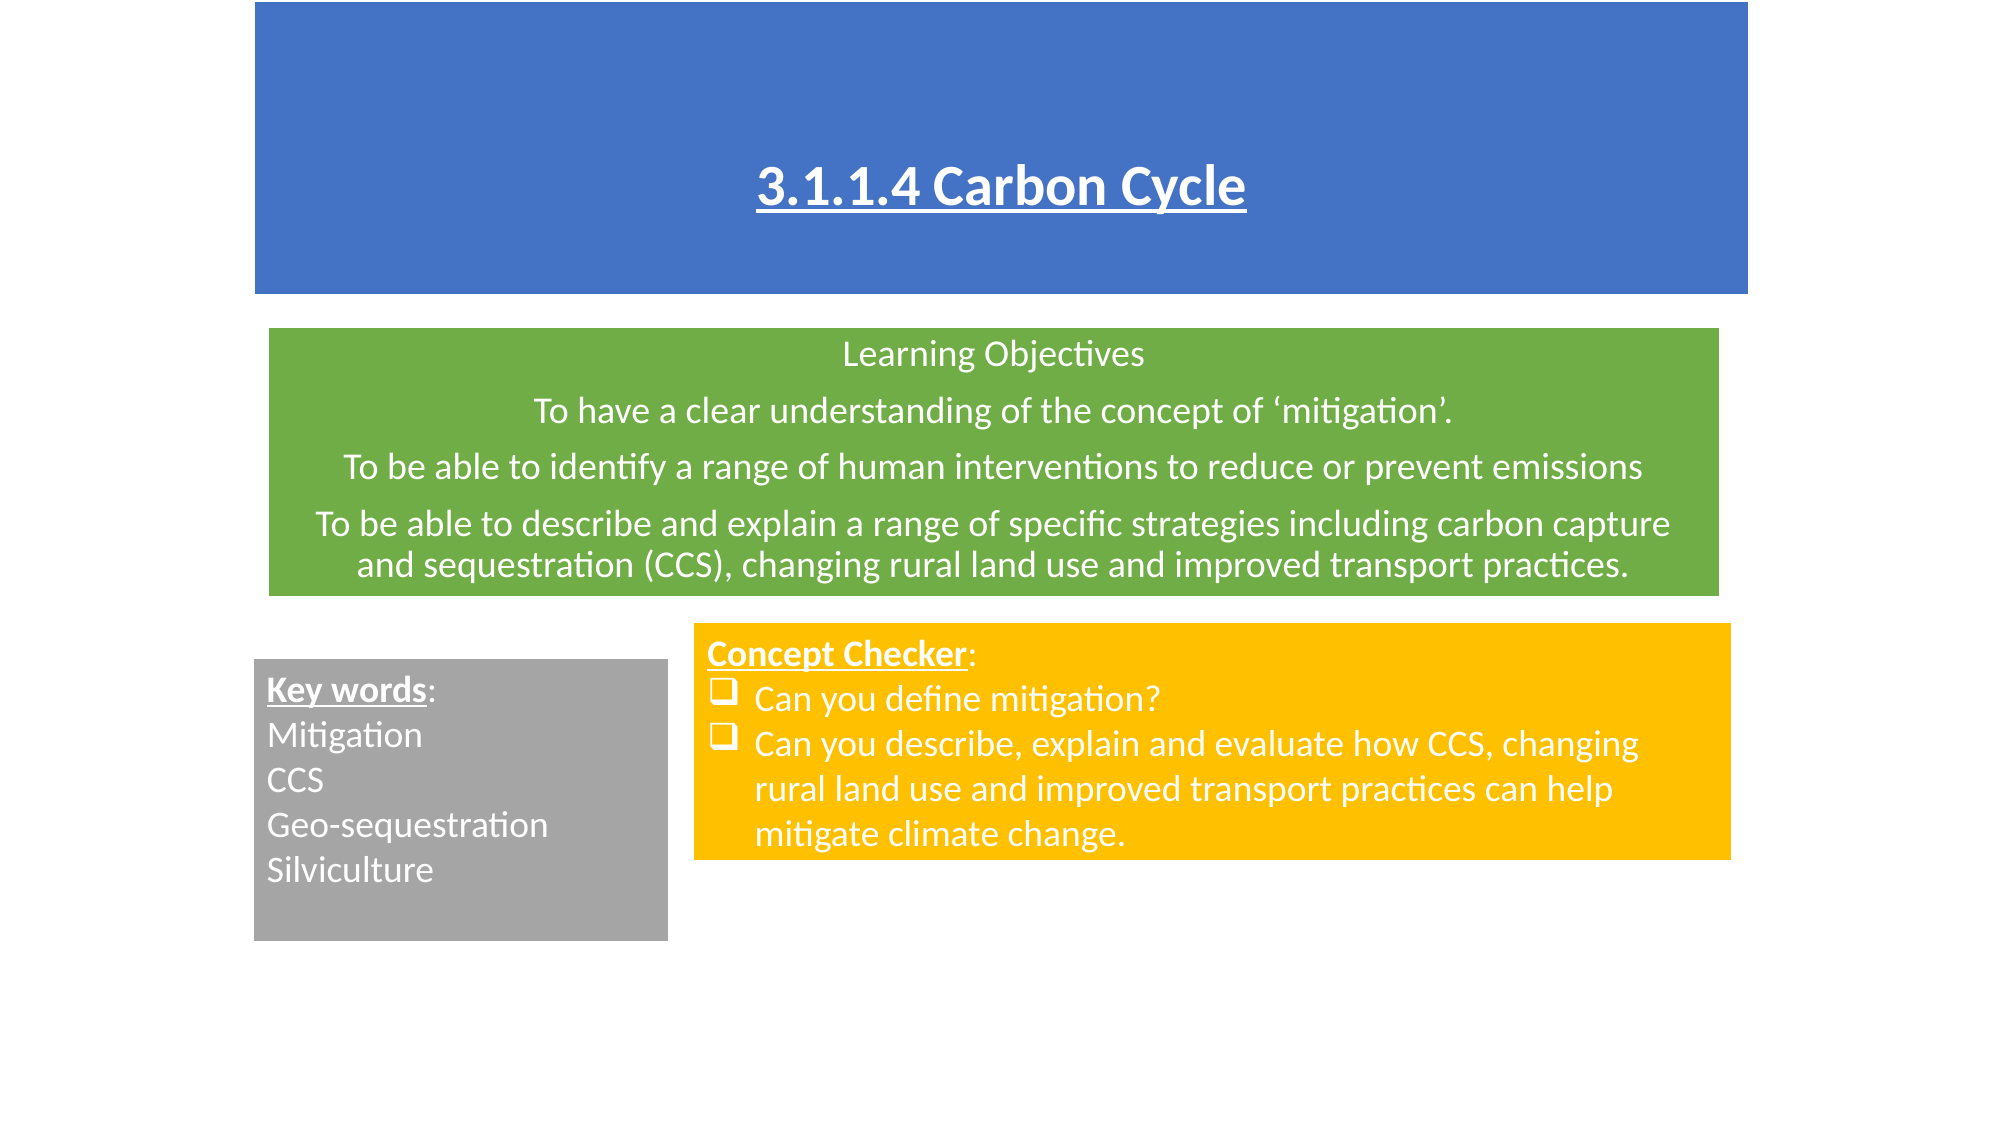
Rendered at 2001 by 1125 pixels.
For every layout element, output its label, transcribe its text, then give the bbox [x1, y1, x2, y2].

subtitle Learning Objectives To have a clear understanding of the concept of ‘mitigation’. To be able to identify a range of human interventions to reduce or prevent emissions To be able to describe and explain a range of specific strategies including carbon capture and sequestration (CCS), changing rural land use and improved transport practices. [266, 325, 1722, 599]
text_box Concept Checker: Can you define mitigation? Can you describe, explain and evaluate how CCS, changing rural land use and improved transport practices can help mitigate climate change. [691, 620, 1734, 863]
text_box Key words: Mitigation CCS Geo-sequestration Silviculture [250, 656, 671, 944]
title 3.1.1.4 Carbon Cycle [252, 0, 1751, 297]
